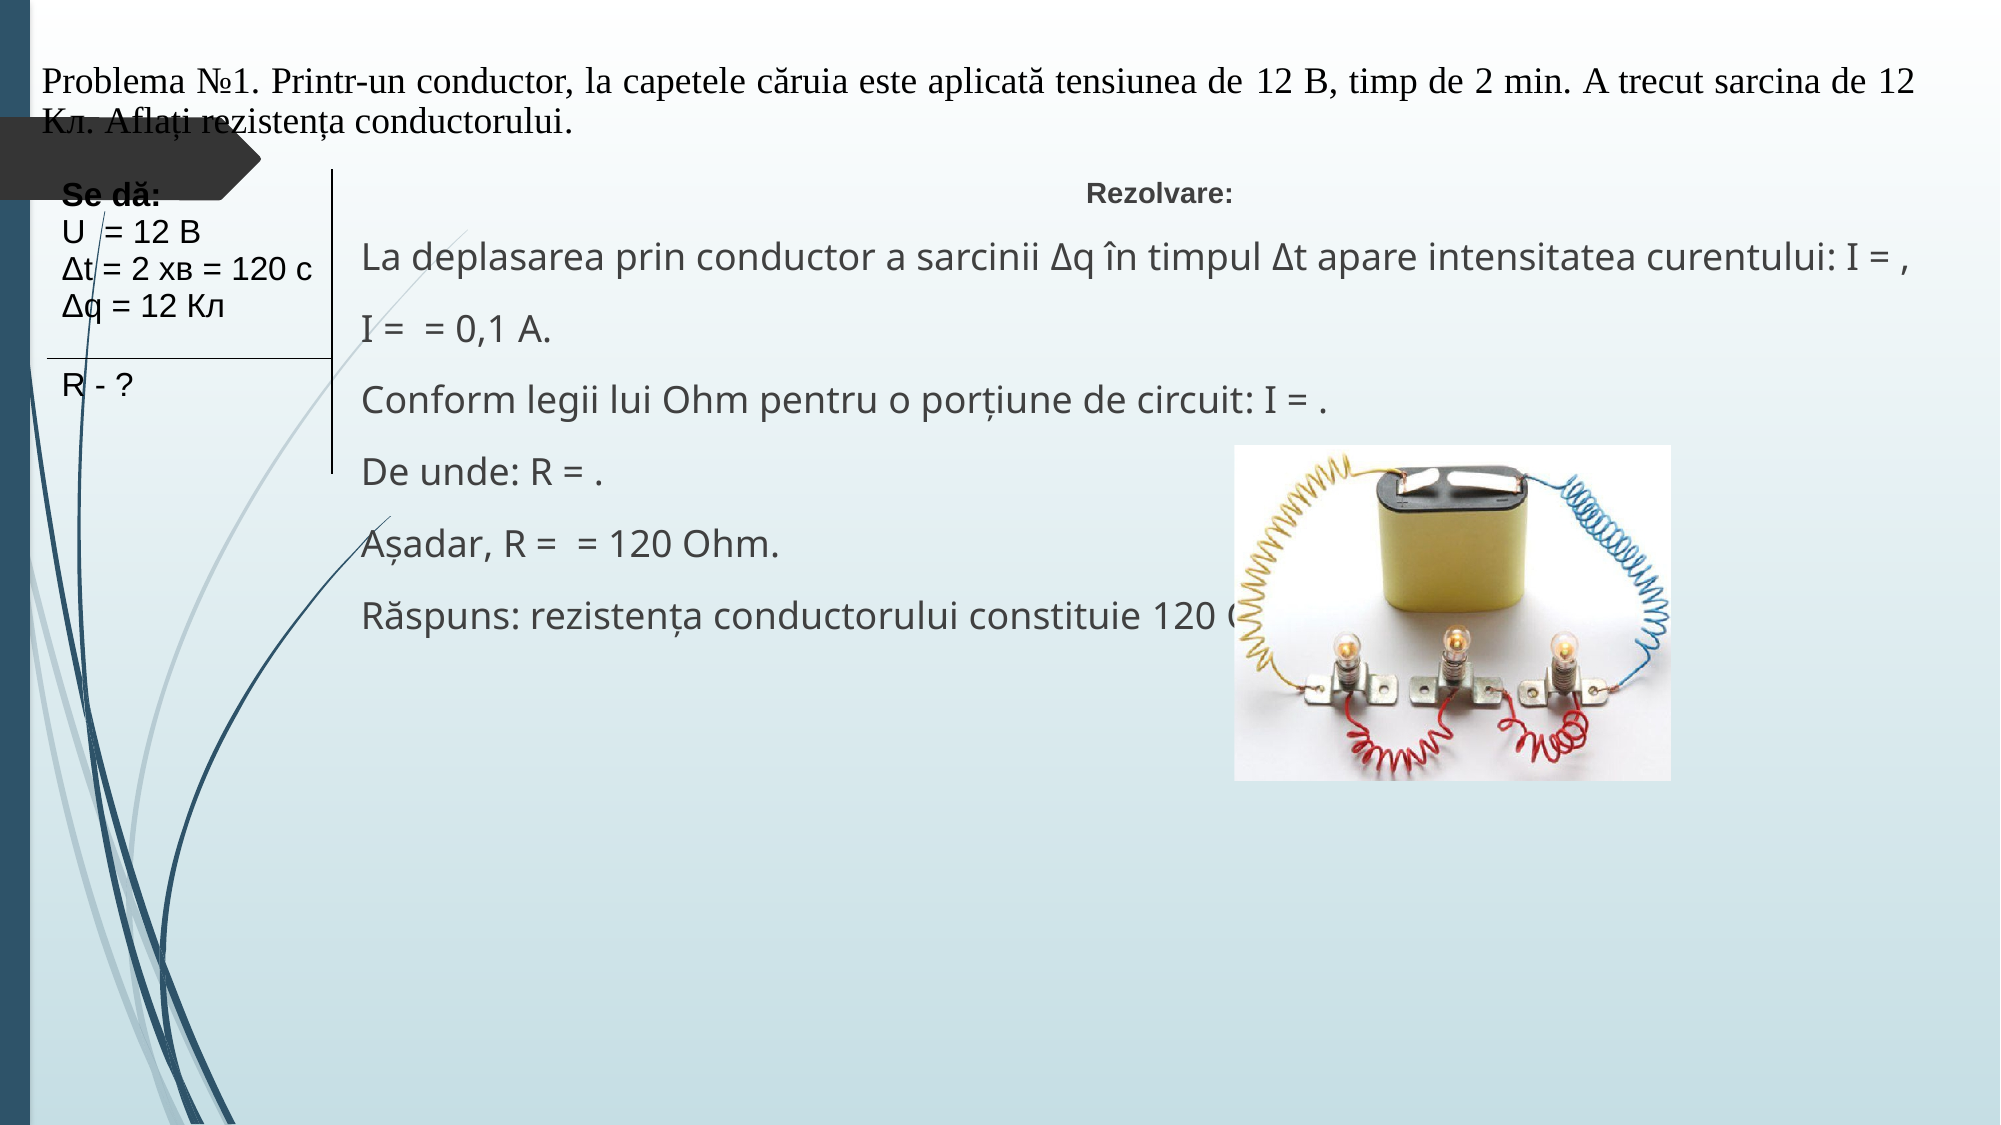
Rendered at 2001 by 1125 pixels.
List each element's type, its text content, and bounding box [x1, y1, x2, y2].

table_header Se dă: U = 12 В Δt = 2 хв = 120 с Δq = 12 Кл [47, 169, 331, 358]
picture [1233, 445, 1671, 781]
text_box Problema №1. Printr-un conductor, la capetele căruia este aplicată tensiunea de 12 В, timp de 2 min. A trecut sarcina de 12 Кл. Aflați rezistența conductorului. [26, 34, 1931, 169]
table_cell R - ? [47, 359, 331, 474]
